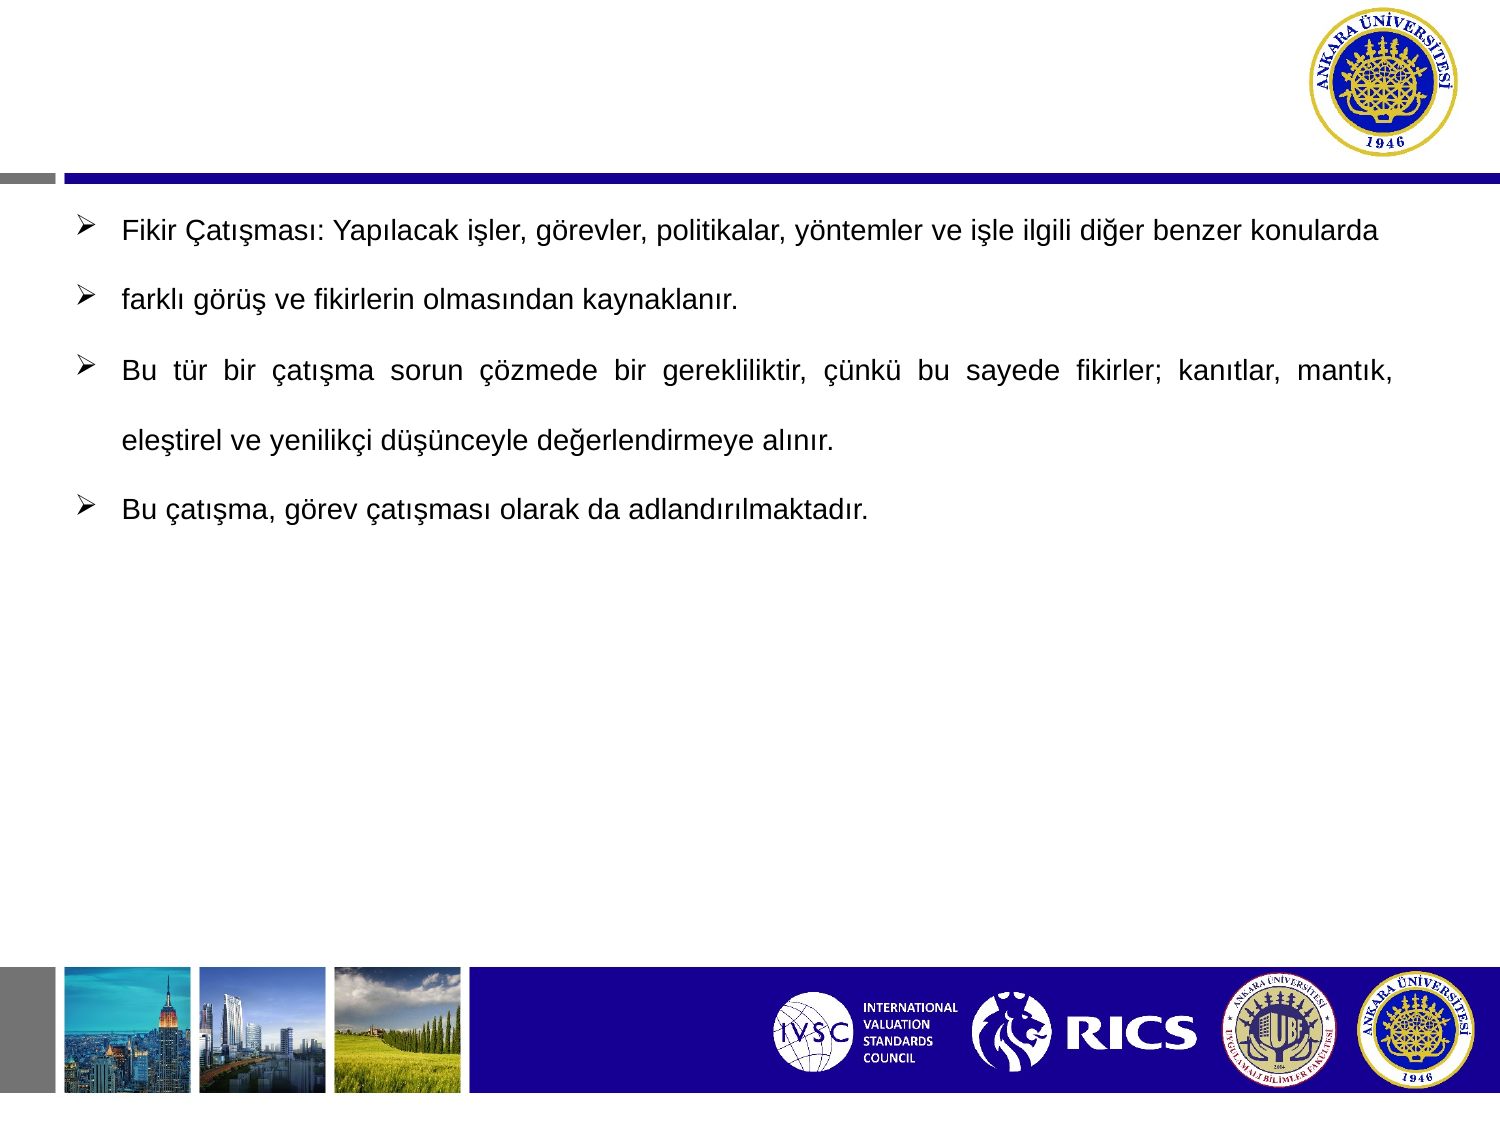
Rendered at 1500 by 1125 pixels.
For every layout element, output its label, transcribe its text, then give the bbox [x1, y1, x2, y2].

picture [0, 0, 1500, 1125]
text_box Fikir Çatışması: Yapılacak işler, görevler, politikalar, yöntemler ve işle ilgili diğer benzer konularda farklı görüş ve fikirlerin olmasından kaynaklanır. Bu tür bir çatışma sorun çözmede bir gerekliliktir, çünkü bu sayede fikirler; kanıtlar, mantık, eleştirel ve yenilikçi düşünceyle değerlendirmeye alınır. Bu çatışma, görev çatışması olarak da adlandırılmaktadır. [59, 168, 1410, 533]
